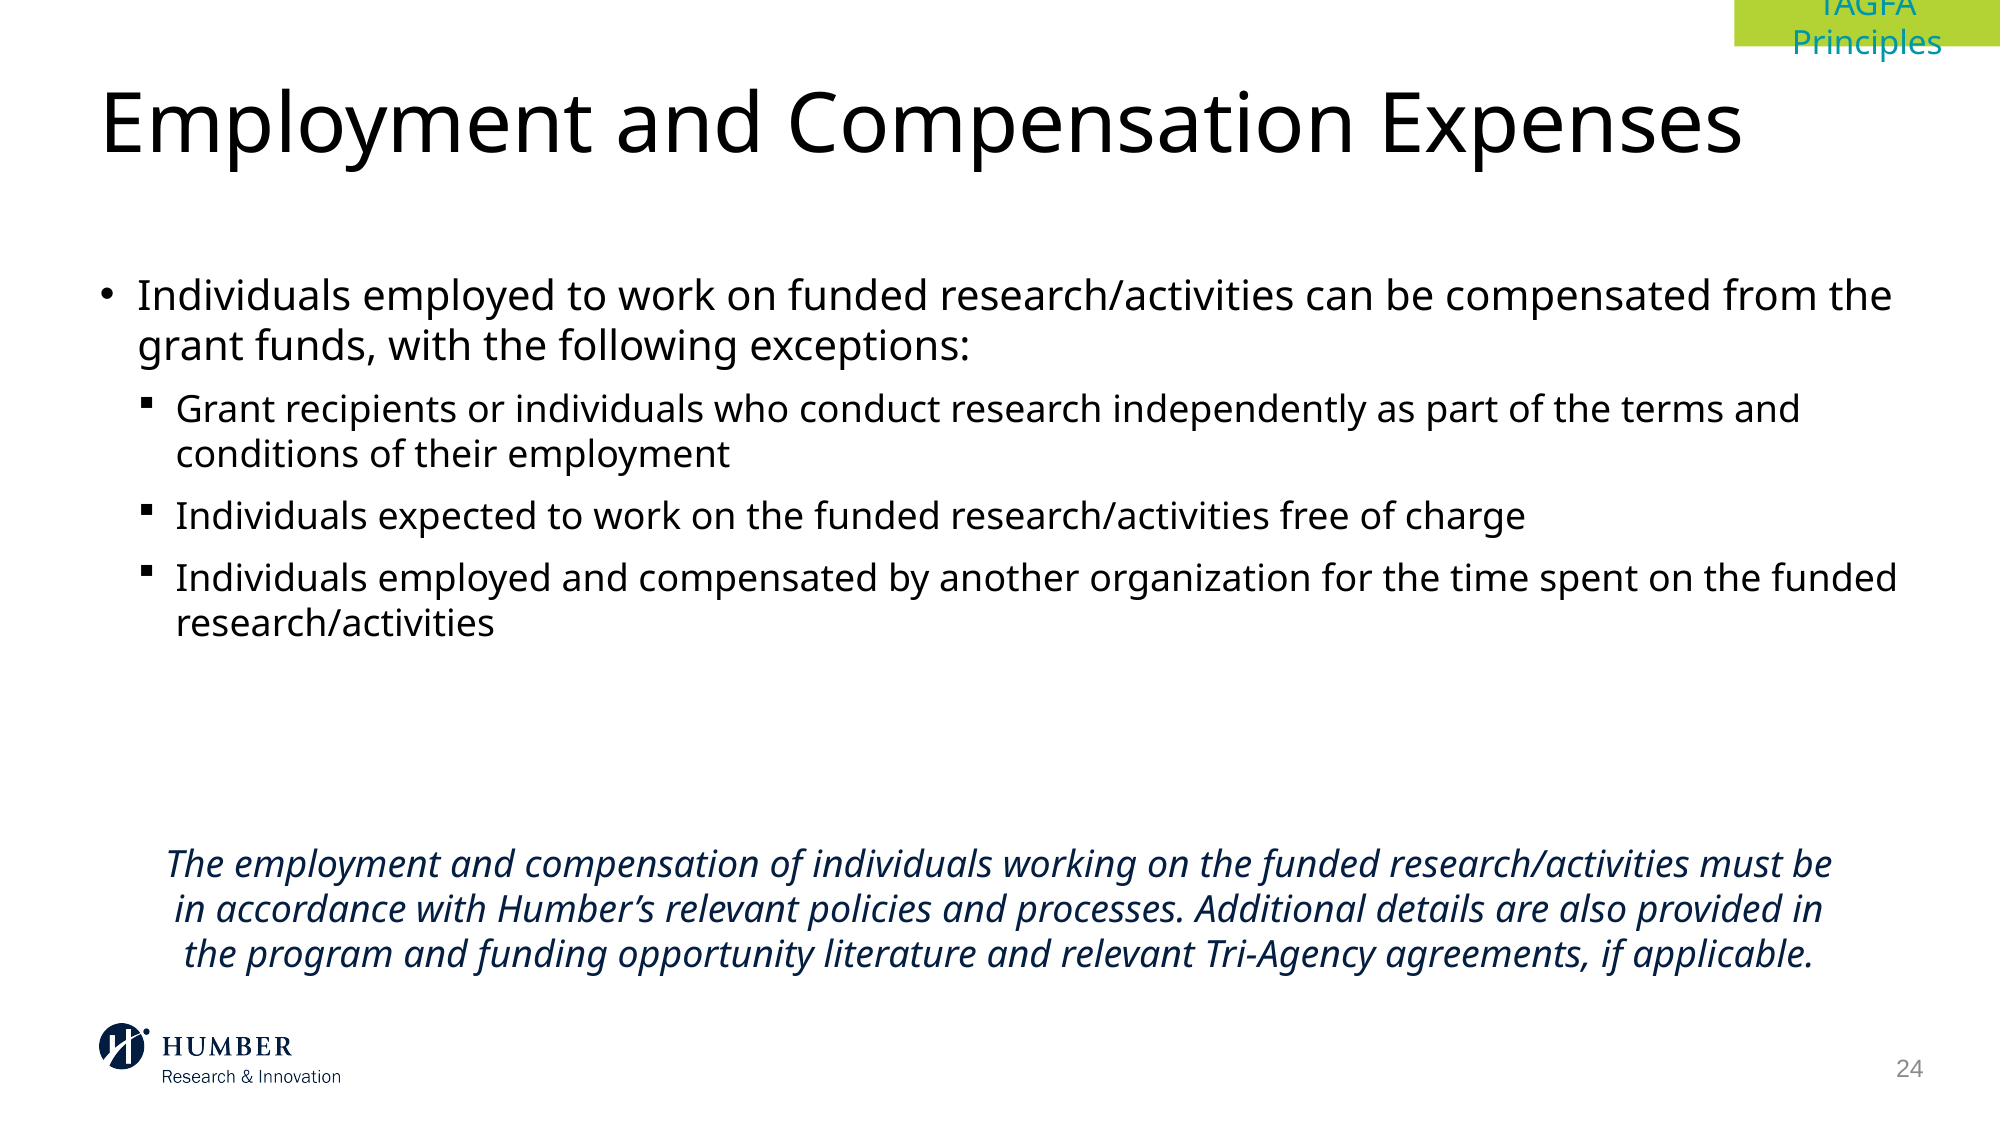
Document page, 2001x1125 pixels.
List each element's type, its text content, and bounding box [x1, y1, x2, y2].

list Individuals employed to work on funded research/activities can be compensated from the grant funds, with the following exceptions: Grant recipients or individuals who conduct research independently as part of the terms and conditions of their employment Individuals expected to work on the funded research/activities free of charge Individuals employed and compensated by another organization for the time spent on the funded research/activities [84, 273, 1916, 982]
title Employment and Compensation Expenses [84, 77, 1916, 273]
text_box 24 [1489, 1037, 1939, 1098]
list TAGFA Principles [1734, 0, 2000, 44]
picture [99, 1023, 340, 1083]
text_box The employment and compensation of individuals working on the funded research/activities must be in accordance with Humber’s relevant policies and processes. Additional details are also provided in the program and funding opportunity literature and relevant Tri-Agency agreements, if applicable. [150, 832, 1850, 983]
